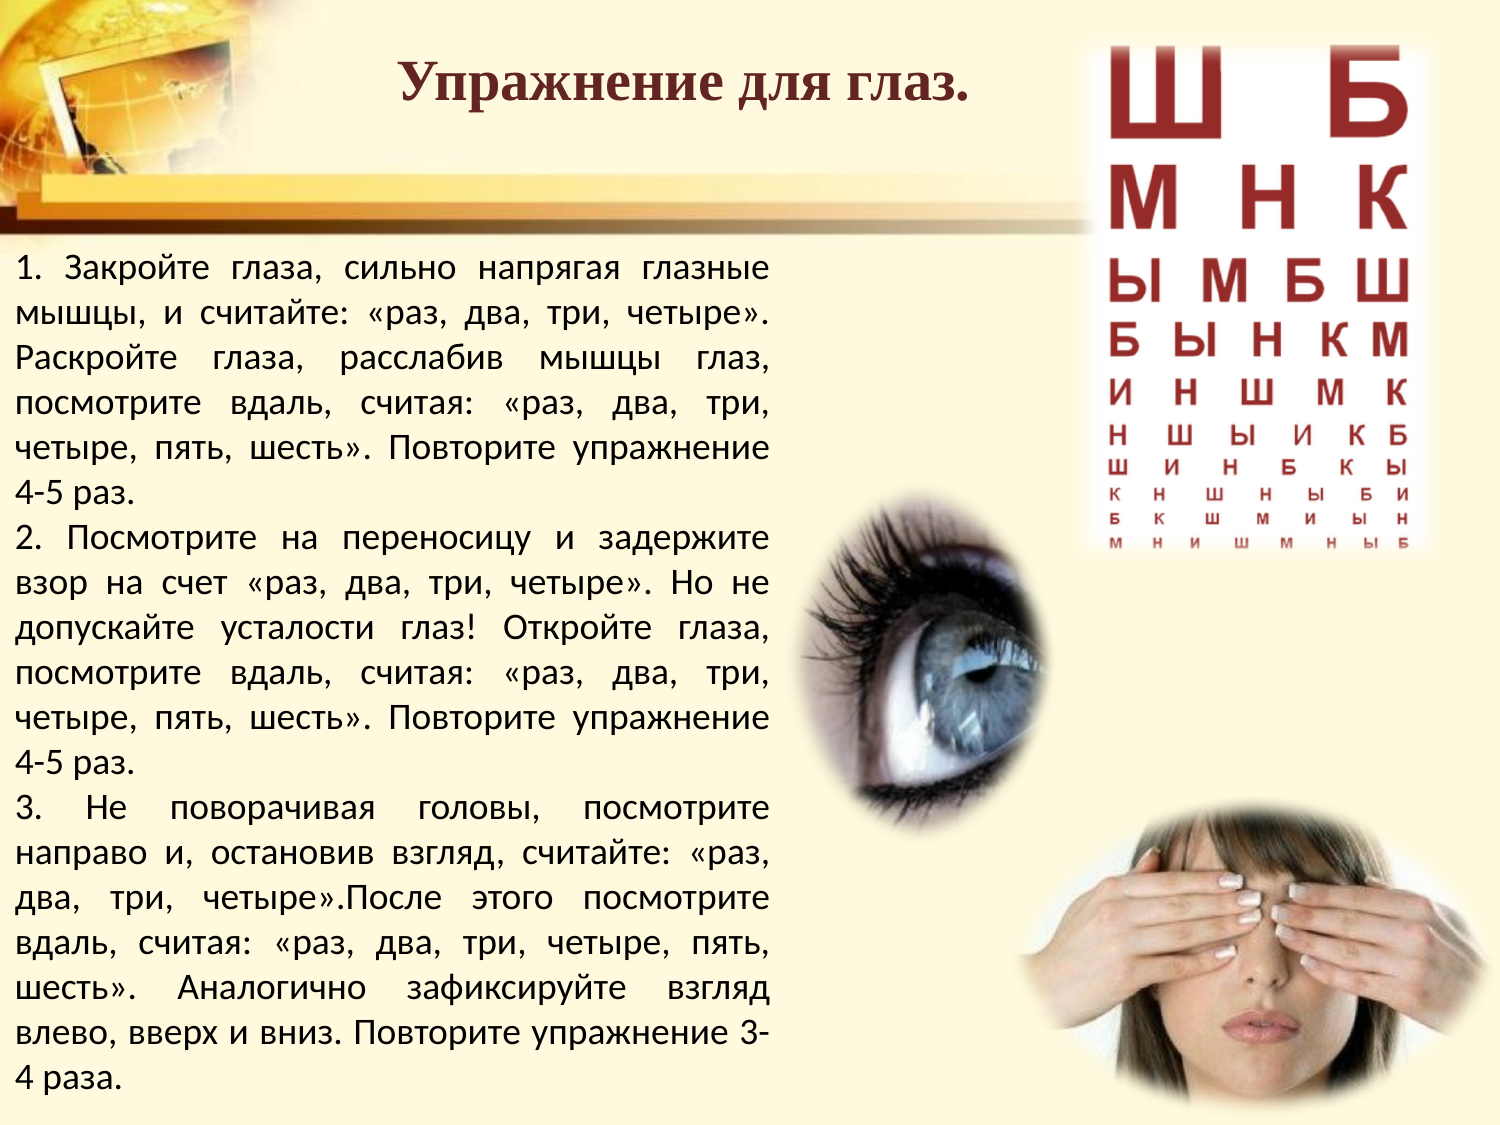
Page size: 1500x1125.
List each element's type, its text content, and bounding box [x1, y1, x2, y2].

text_box 1. Закройте глаза, сильно напрягая глазные мышцы, и считайте: «раз, два, три, четыре». Раскройте глаза, расслабив мышцы глаз, посмотрите вдаль, считая: «раз, два, три, четыре, пять, шесть». Повторите упражнение 4-5 раз. 2. Посмотрите на переносицу и задержите взор на счет «раз, два, три, четыре». Но не допускайте усталости глаз! Откройте глаза, посмотрите вдаль, считая: «раз, два, три, четыре, пять, шесть». Повторите упражнение 4-5 раз. 3. Не поворачивая головы, посмотрите направо и, остановив взгляд, считайте: «раз, два, три, четыре».После этого посмотрите вдаль, считая: «раз, два, три, четыре, пять, шесть». Аналогично зафиксируйте взгляд влево, вверх и вниз. Повторите упражнение 3-4 раза. [0, 234, 786, 1125]
picture [0, 0, 1500, 1125]
text_box Упражнение для глаз. [222, 35, 1063, 165]
